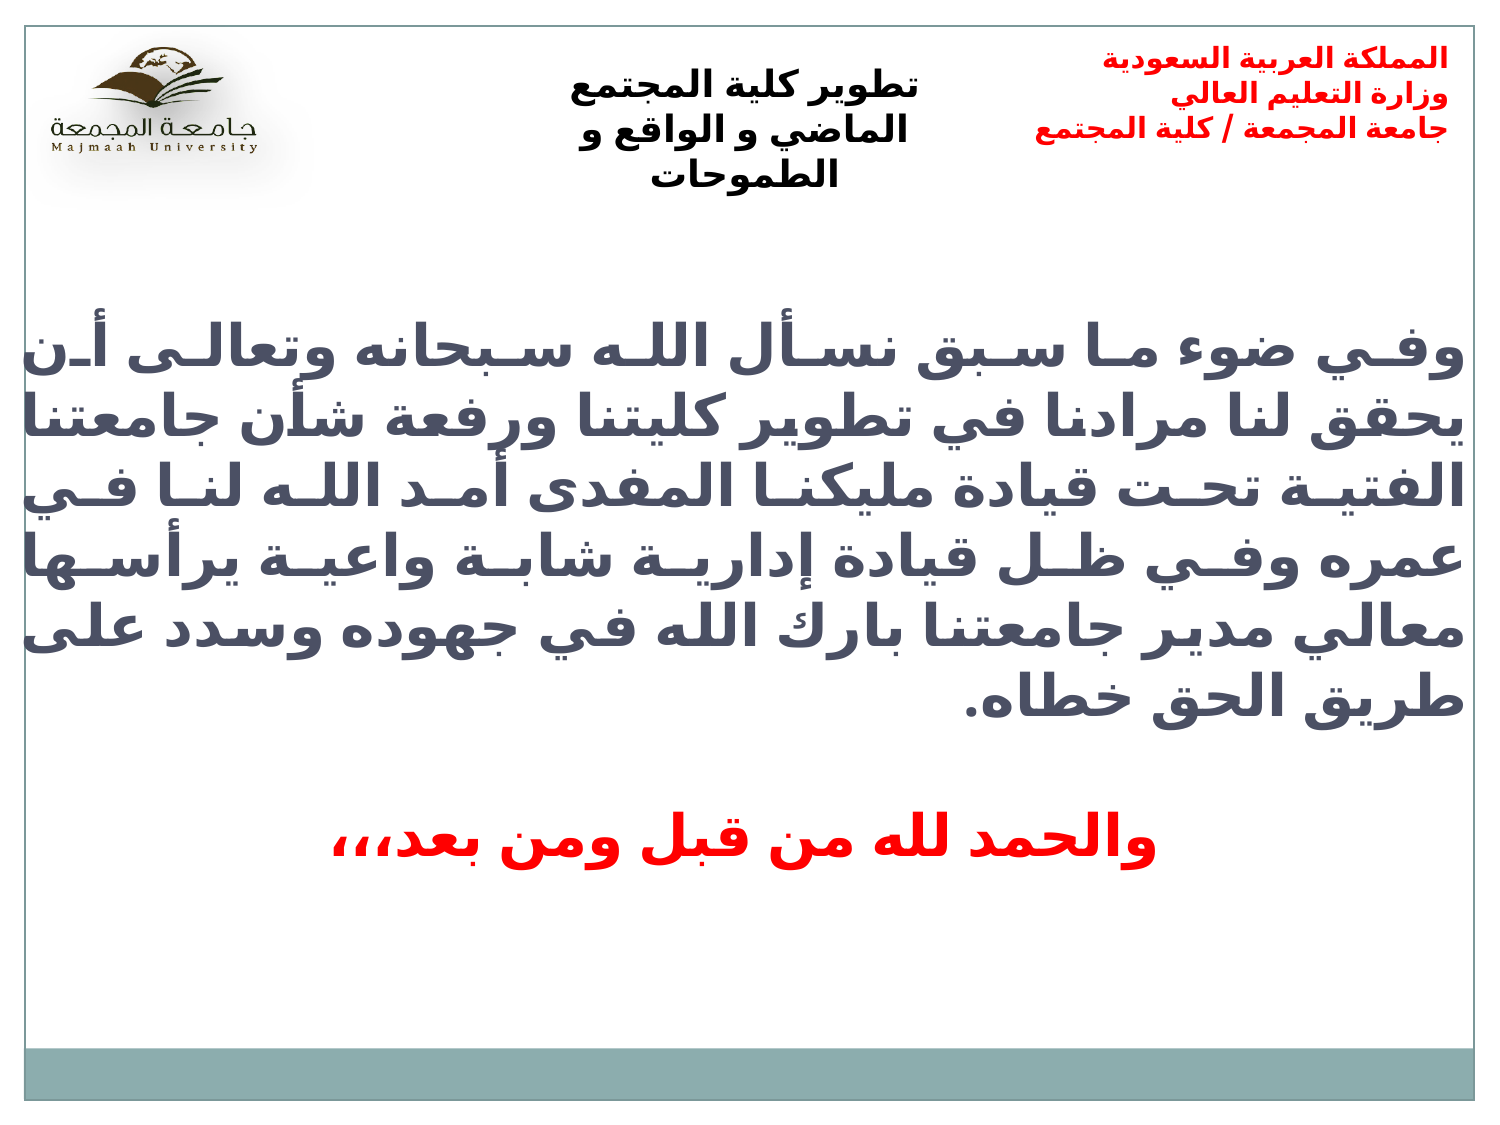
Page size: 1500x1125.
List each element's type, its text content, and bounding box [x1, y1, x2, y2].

picture [39, 37, 265, 165]
text_box المملكة العربية السعودية وزارة التعليم العالي جامعة المجمعة / كلية المجتمع [1015, 32, 1465, 153]
text_box وفي ضوء ما سبق نسأل الله سبحانه وتعالى أن يحقق لنا مرادنا في تطوير كليتنا ورفعة شأن جامعتنا الفتية تحت قيادة مليكنا المفدى أمد الله لنا في عمره وفي ظل قيادة إدارية شابة واعية يرأسها معالي مدير جامعتنا بارك الله في جهوده وسدد على طريق الحق خطاه. والحمد لله من قبل ومن بعد،،، [5, 300, 1483, 876]
text_box تطوير كلية المجتمع الماضي و الواقع و الطموحات [502, 53, 987, 203]
